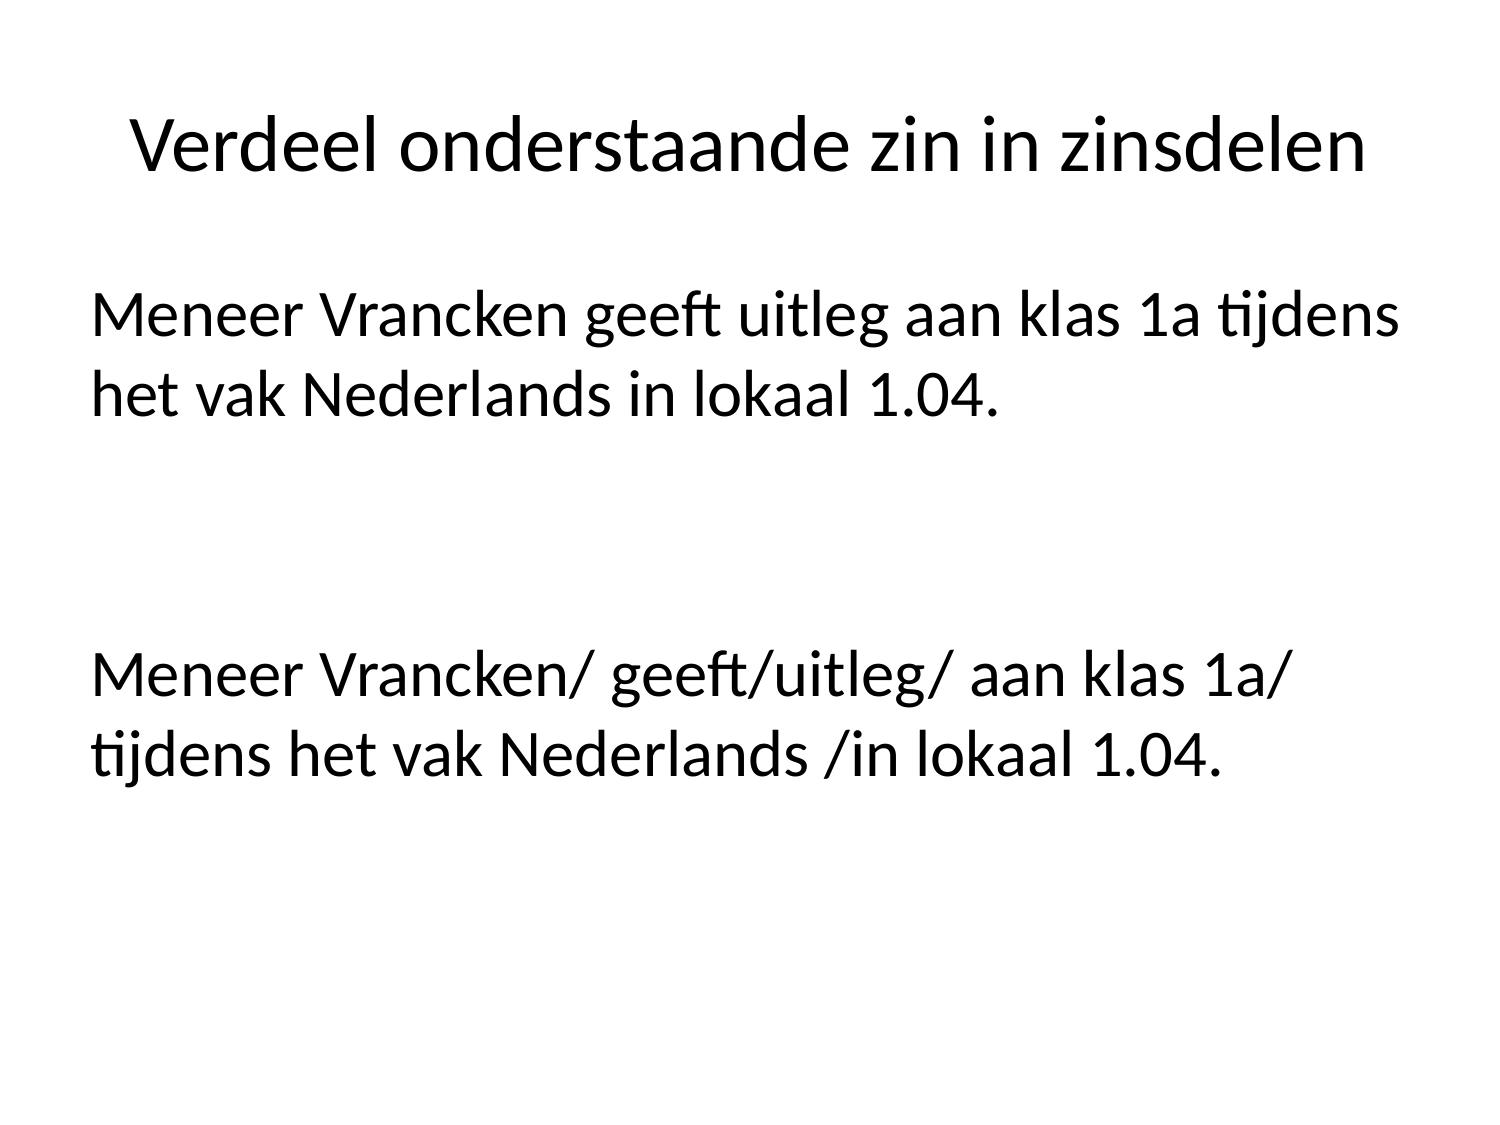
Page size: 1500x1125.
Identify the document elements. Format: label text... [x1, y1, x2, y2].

title Verdeel onderstaande zin in zinsdelen [75, 45, 1425, 233]
list Meneer Vrancken geeft uitleg aan klas 1a tijdens het vak Nederlands in lokaal 1.04. Meneer Vrancken/ geeft/uitleg/ aan klas 1a/ tijdens het vak Nederlands /in lokaal 1.04. [75, 262, 1425, 1005]
